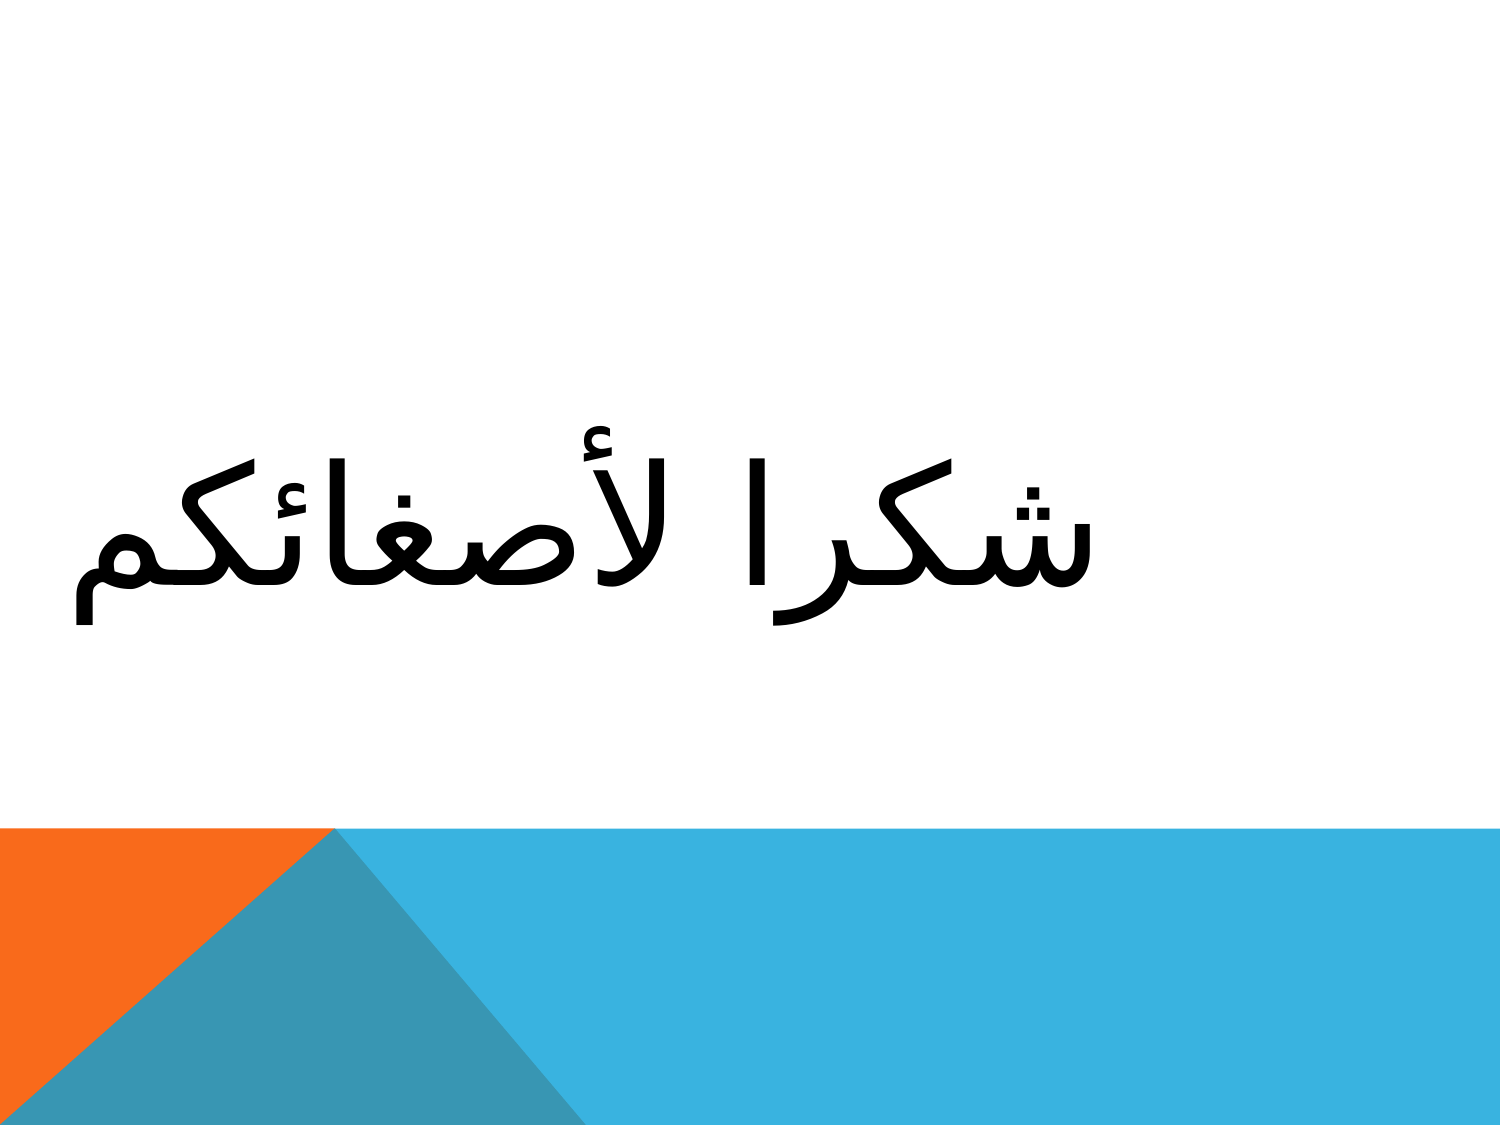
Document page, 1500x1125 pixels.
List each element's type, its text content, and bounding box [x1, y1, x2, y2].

title شكرا لأصغائكم [50, 425, 1400, 613]
